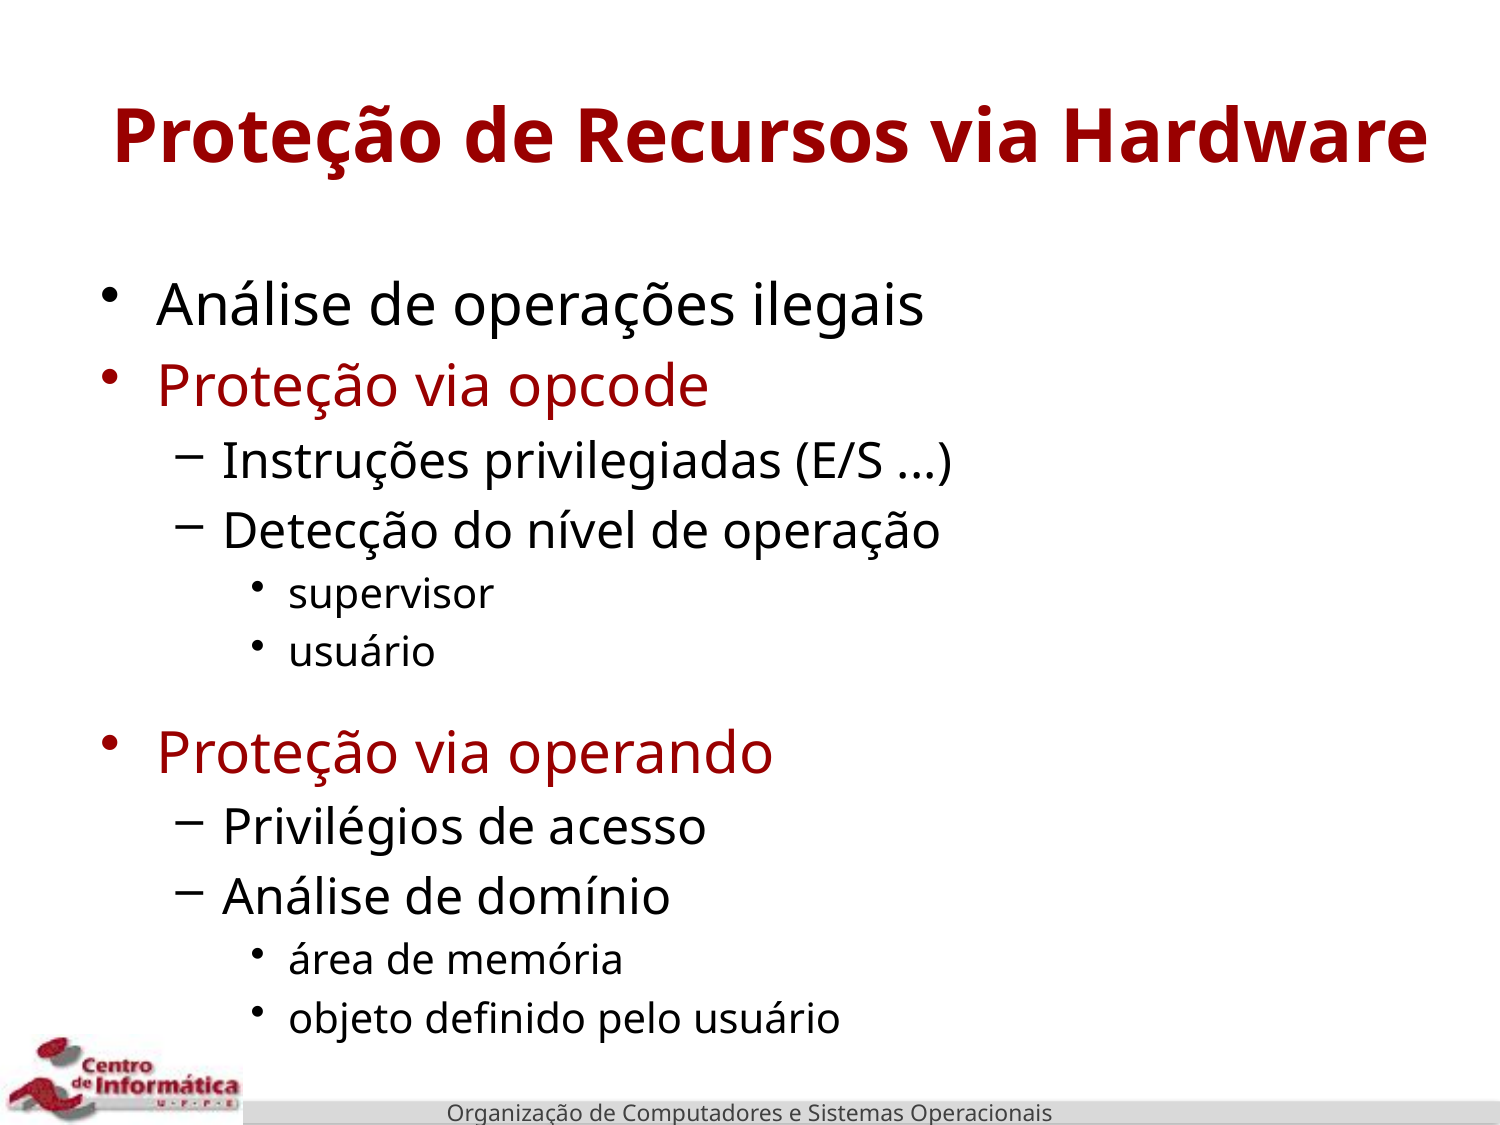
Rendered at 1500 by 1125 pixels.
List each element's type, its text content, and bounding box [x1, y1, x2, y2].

list Análise de operações ilegais Proteção via opcode Instruções privilegiadas (E/S ...) Detecção do nível de operação supervisor usuário Proteção via operando Privilégios de acesso Análise de domínio área de memória objeto definido pelo usuário [85, 259, 1473, 1040]
title Proteção de Recursos via Hardware [90, 37, 1453, 229]
picture [0, 1034, 243, 1125]
